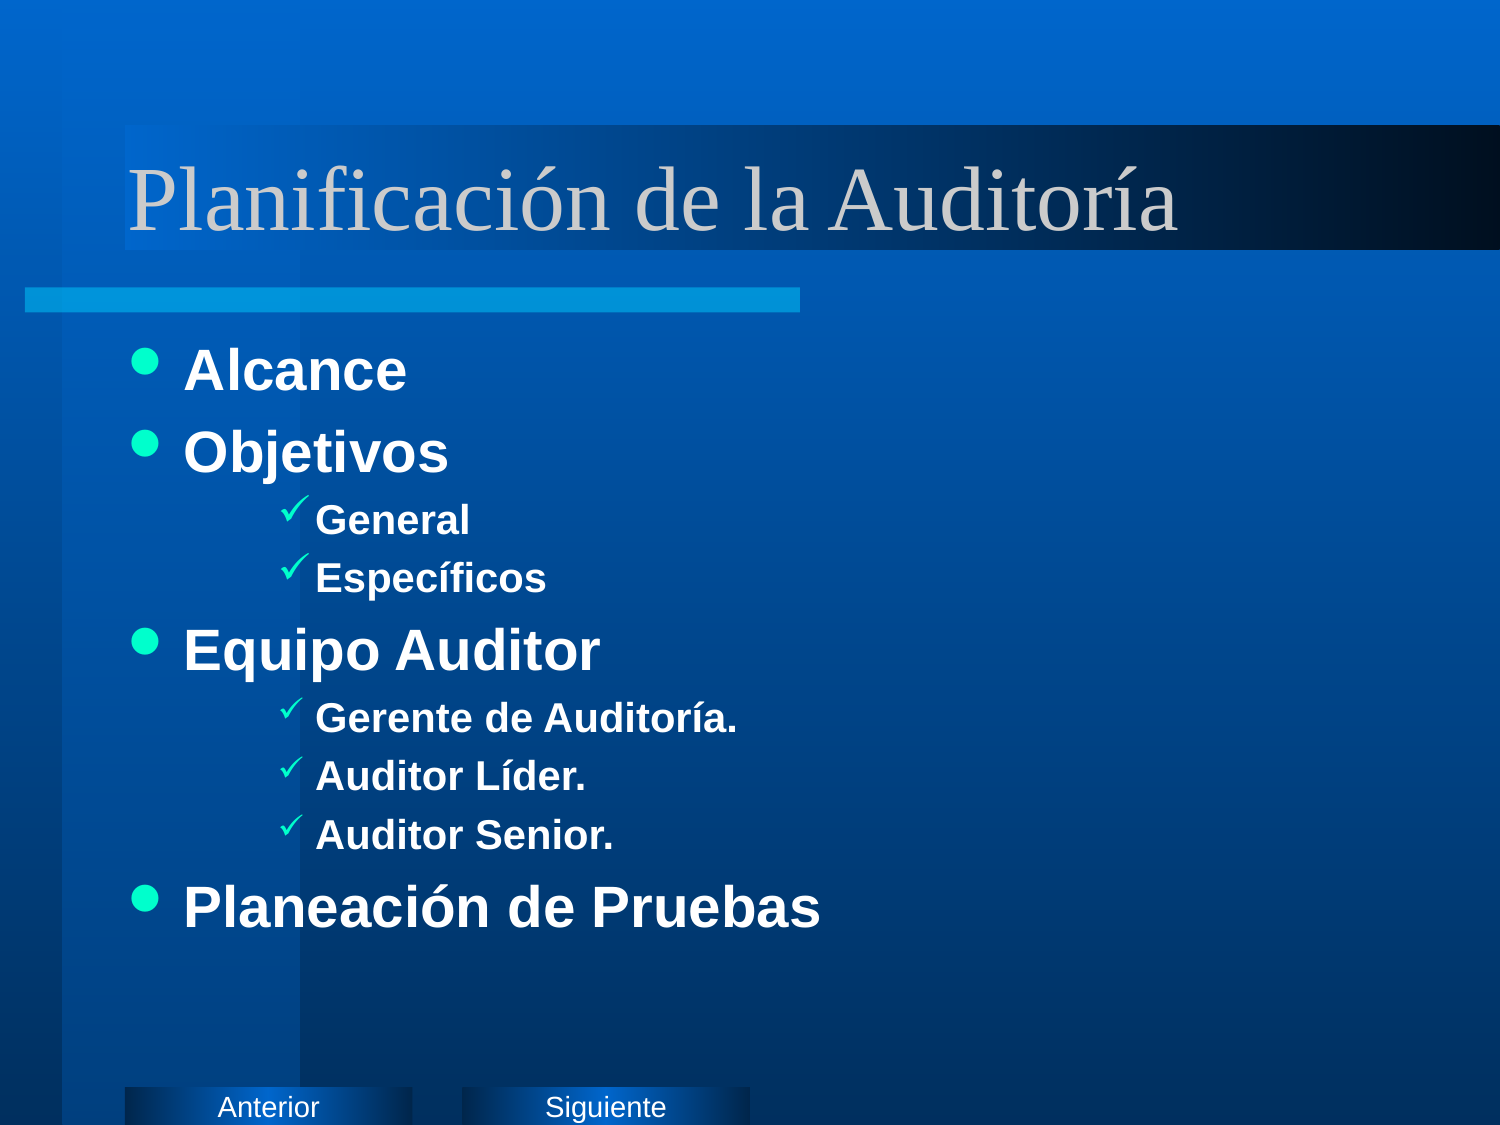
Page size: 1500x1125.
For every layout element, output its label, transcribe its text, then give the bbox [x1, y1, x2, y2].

list Alcance Objetivos General Específicos Equipo Auditor Gerente de Auditoría. Auditor Líder. Auditor Senior. Planeación de Pruebas [112, 324, 1388, 1001]
title Planificación de la Auditoría [112, 99, 1388, 288]
